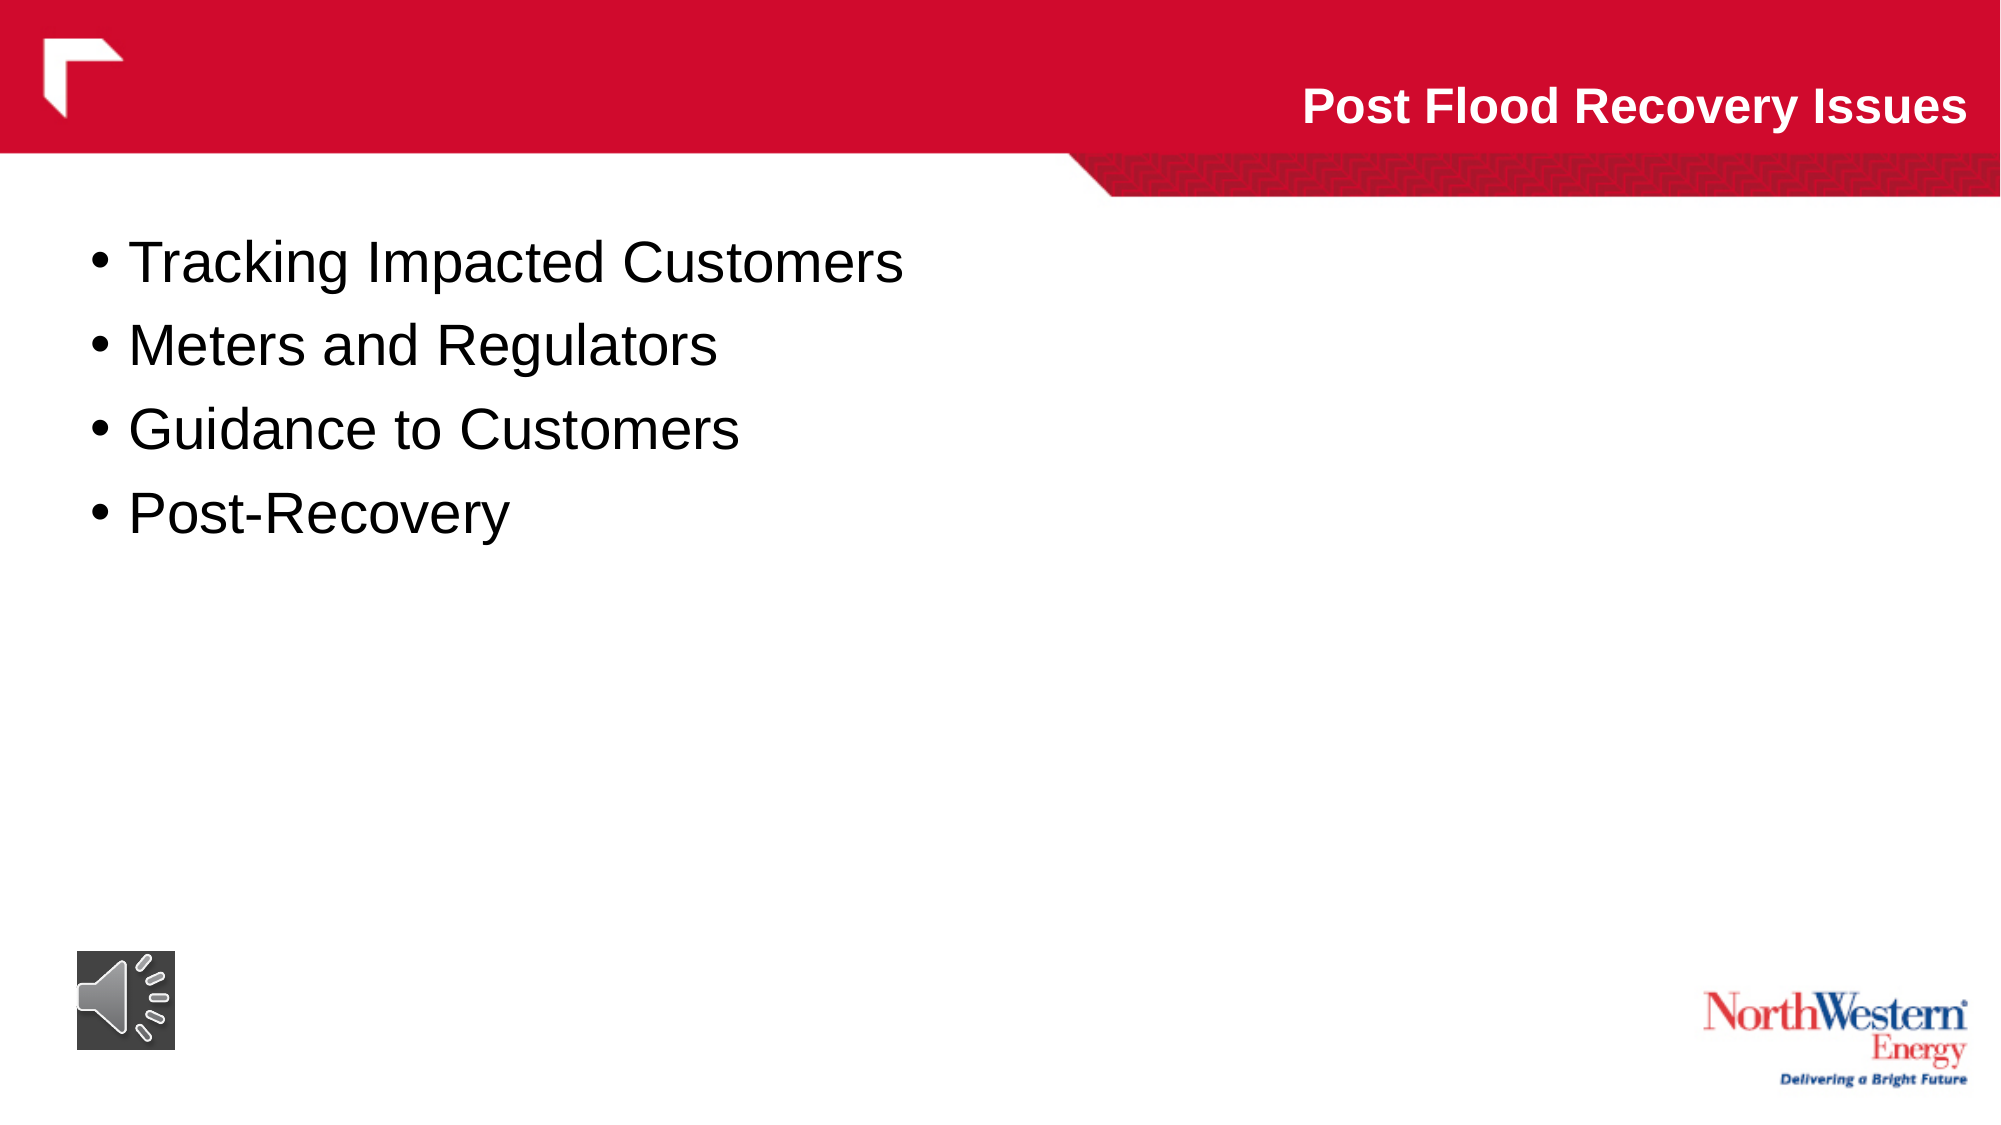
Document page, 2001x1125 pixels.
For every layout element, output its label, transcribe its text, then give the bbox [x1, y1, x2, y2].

list Tracking Impacted Customers Meters and Regulators Guidance to Customers Post-Recovery [75, 224, 1940, 951]
title Post Flood Recovery Issues [727, 59, 1984, 155]
picture [0, 0, 2001, 1125]
